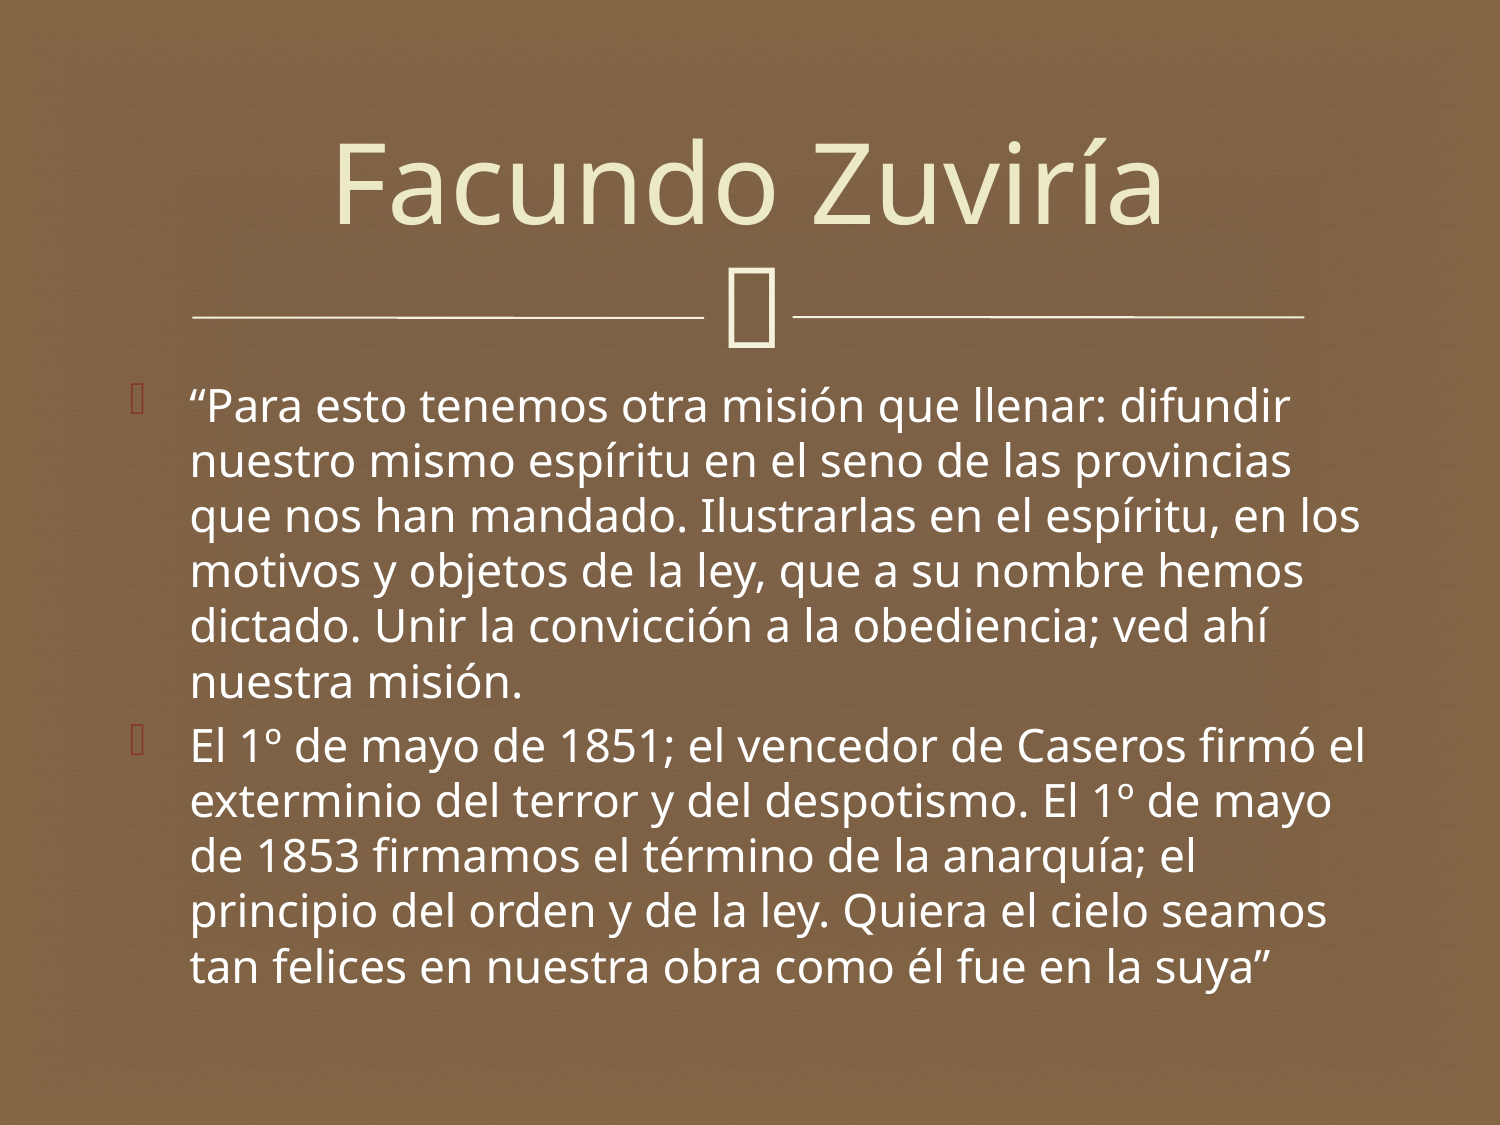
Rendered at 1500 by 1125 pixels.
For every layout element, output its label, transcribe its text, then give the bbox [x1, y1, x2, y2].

title Facundo Zuviría [112, 93, 1386, 267]
list “Para esto tenemos otra misión que llenar: difundir nuestro mismo espíritu en el seno de las provincias que nos han mandado. Ilustrarlas en el espíritu, en los motivos y objetos de la ley, que a su nombre hemos dictado. Unir la convicción a la obediencia; ved ahí nuestra misión. El 1º de mayo de 1851; el vencedor de Caseros firmó el exterminio del terror y del despotismo. El 1º de mayo de 1853 firmamos el término de la anarquía; el principio del orden y de la ley. Quiera el cielo seamos tan felices en nuestra obra como él fue en la suya” [114, 368, 1386, 1005]
